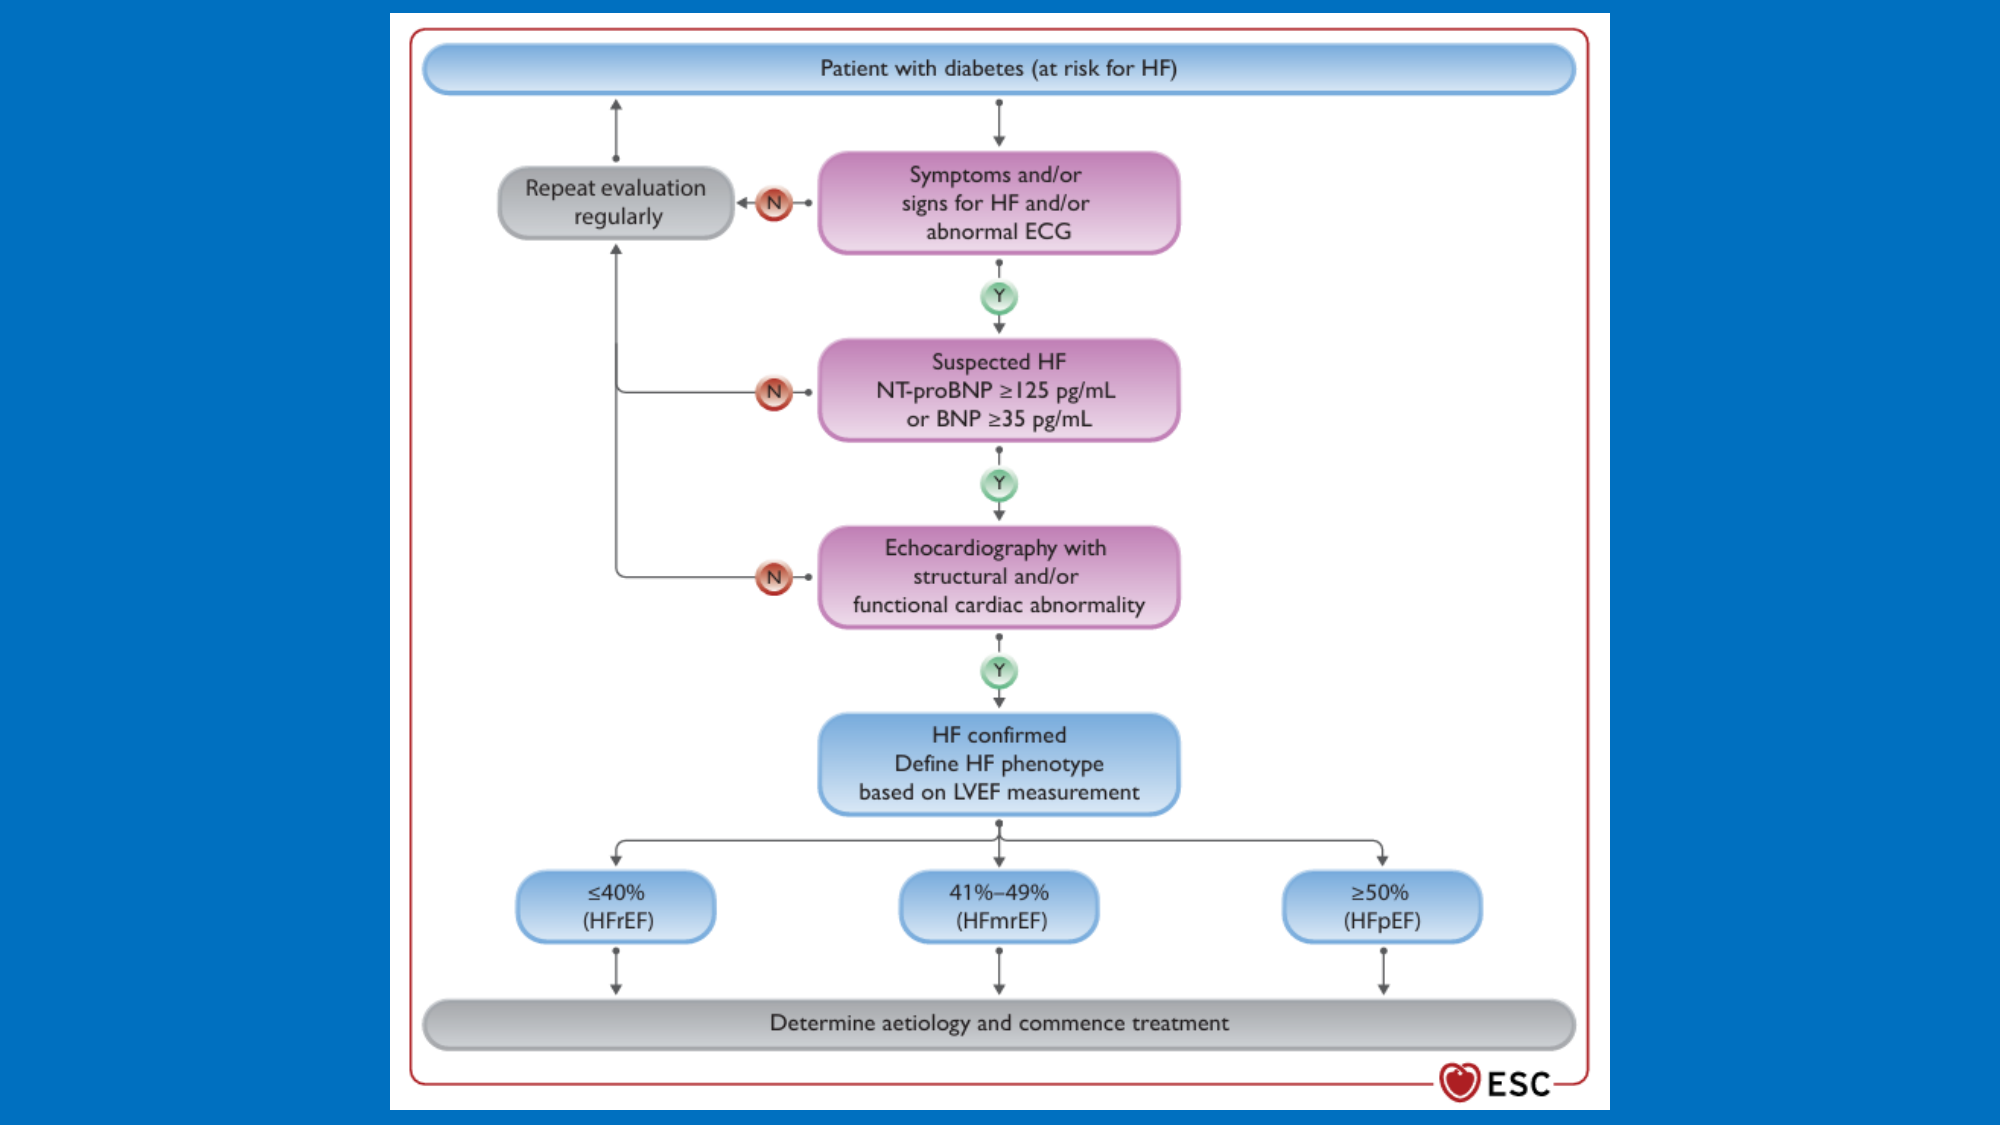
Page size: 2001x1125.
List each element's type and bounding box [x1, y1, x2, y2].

picture [390, 13, 1610, 1110]
